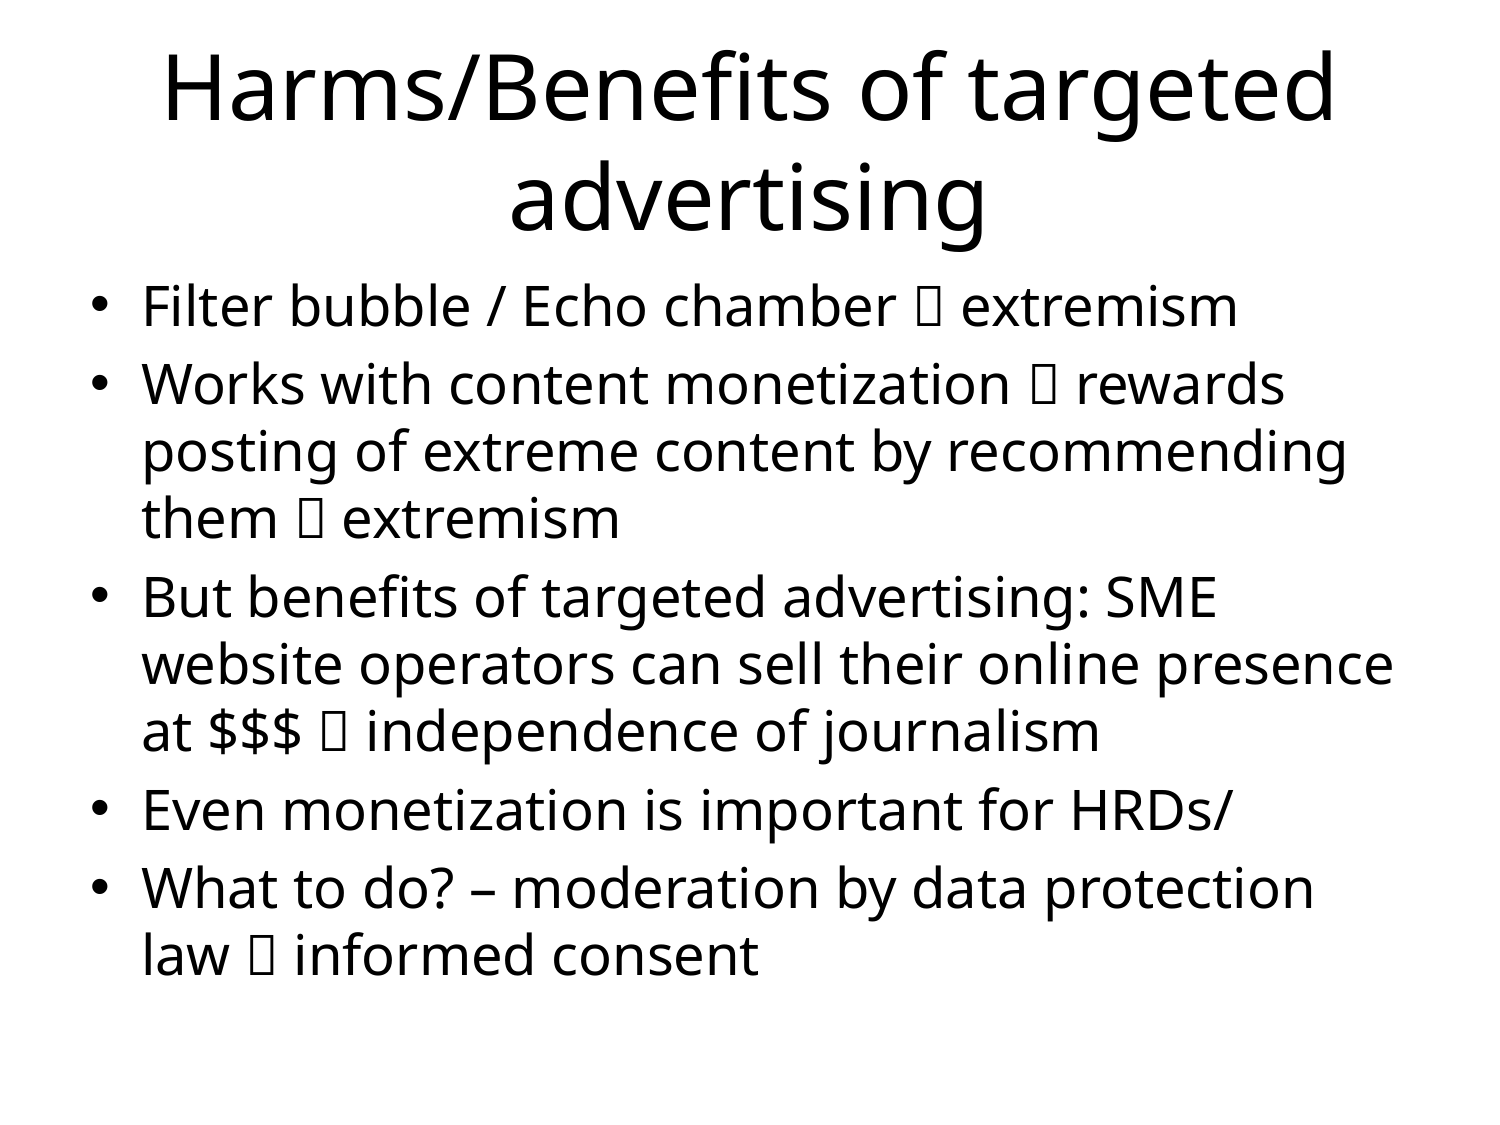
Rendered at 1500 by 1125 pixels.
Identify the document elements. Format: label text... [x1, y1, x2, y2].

title Harms/Benefits of targeted advertising [75, 45, 1425, 233]
list Filter bubble / Echo chamber  extremism Works with content monetization  rewards posting of extreme content by recommending them  extremism But benefits of targeted advertising: SME website operators can sell their online presence at $$$  independence of journalism Even monetization is important for HRDs/ What to do? – moderation by data protection law  informed consent [75, 262, 1425, 1005]
